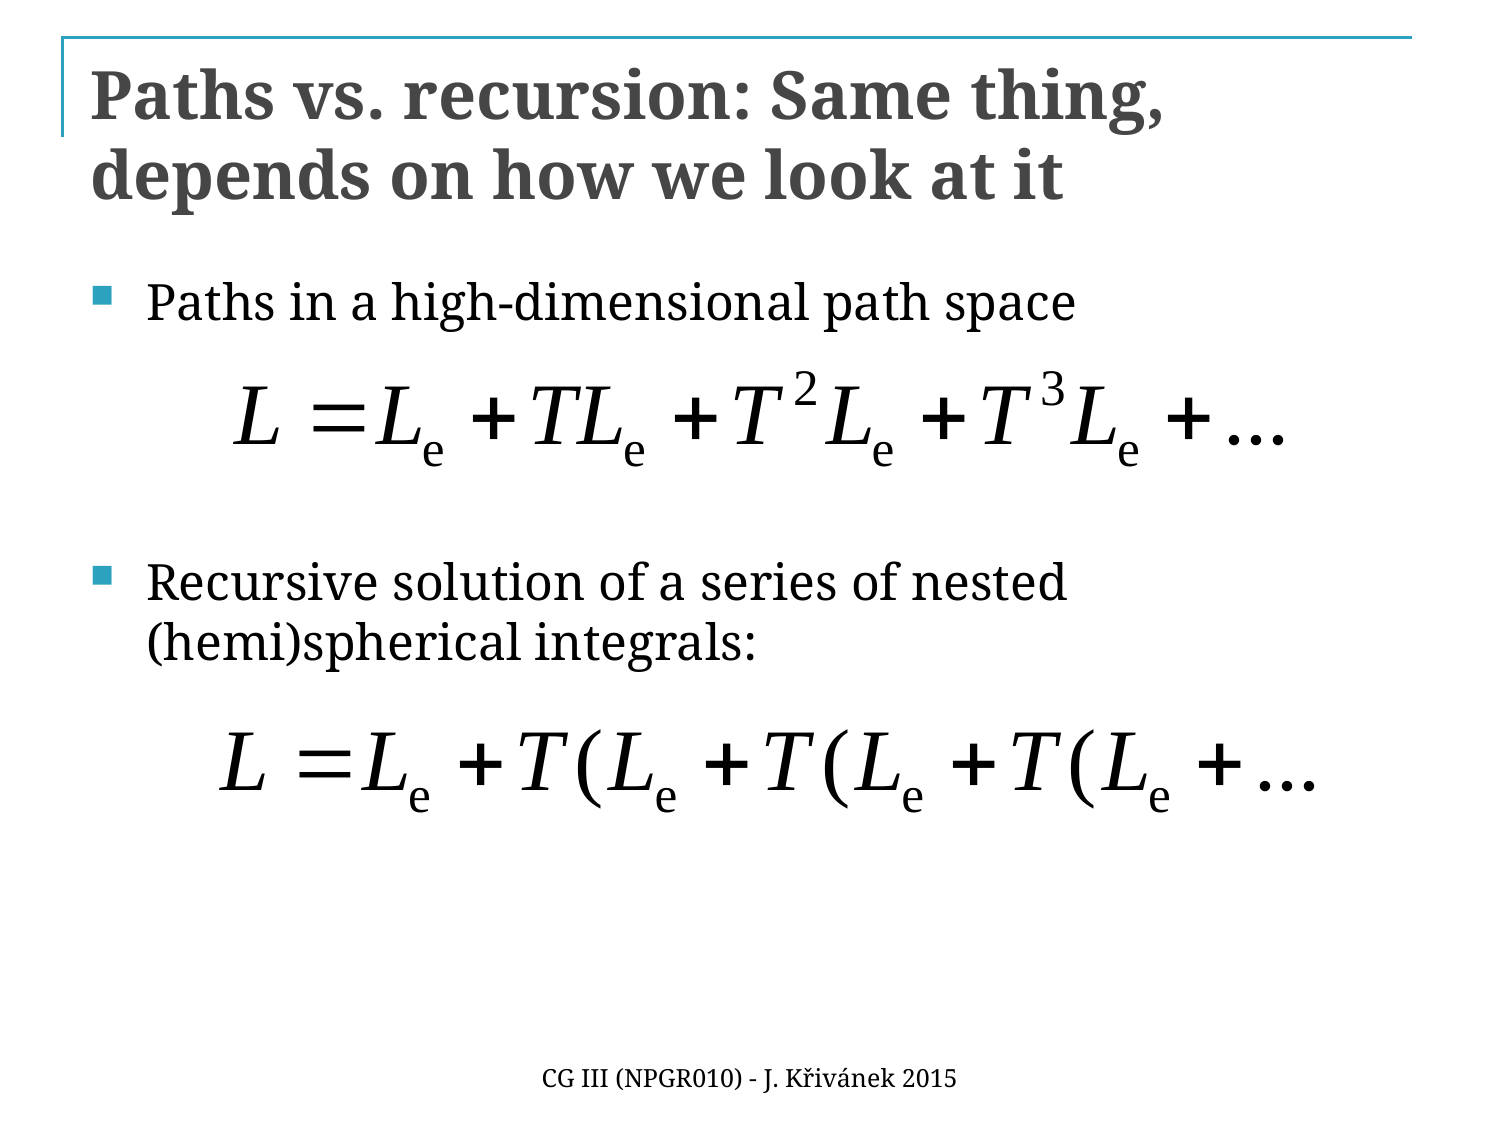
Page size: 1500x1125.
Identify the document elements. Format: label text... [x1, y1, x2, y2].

title Paths vs. recursion: Same thing, depends on how we look at it [74, 45, 1426, 233]
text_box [218, 349, 1296, 489]
footer CG III (NPGR010) - J. Křivánek 2015 [512, 1024, 988, 1101]
list Paths in a high-dimensional path space Recursive solution of a series of nested (hemi)spherical integrals: [74, 262, 1426, 1006]
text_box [204, 702, 1334, 835]
